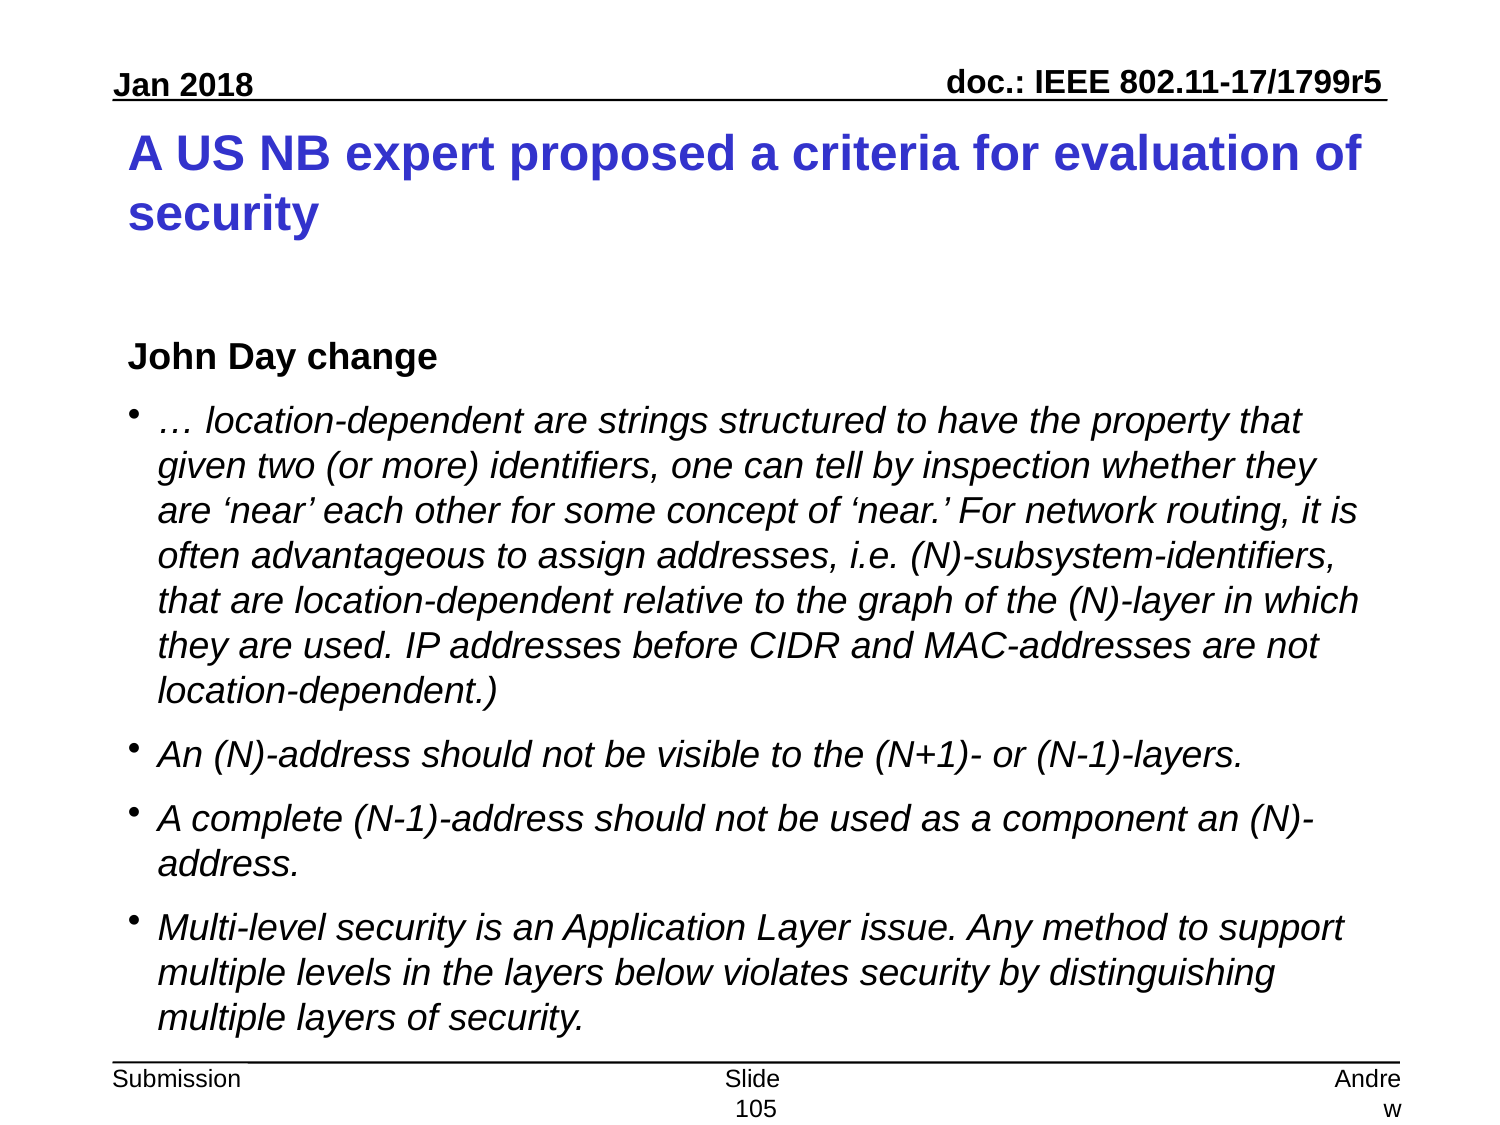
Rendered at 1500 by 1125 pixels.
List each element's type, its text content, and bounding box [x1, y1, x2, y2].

footer Andrew Myles, Cisco [1320, 1061, 1402, 1093]
slide_number Slide 105 [709, 1061, 803, 1093]
title A US NB expert proposed a criteria for evaluation of security [112, 112, 1388, 288]
list John Day change … location-dependent are strings structured to have the property that given two (or more) identifiers, one can tell by inspection whether they are ‘near’ each other for some concept of ‘near.’ For network routing, it is often advantageous to assign addresses, i.e. (N)-subsystem-identifiers, that are location-dependent relative to the graph of the (N)-layer in which they are used. IP addresses before CIDR and MAC-addresses are not location-dependent.) An (N)-address should not be visible to the (N+1)- or (N-1)-layers. A complete (N-1)-address should not be used as a component an (N)-address. Multi-level security is an Application Layer issue. Any method to support multiple levels in the layers below violates security by distinguishing multiple layers of security. [112, 324, 1388, 1000]
